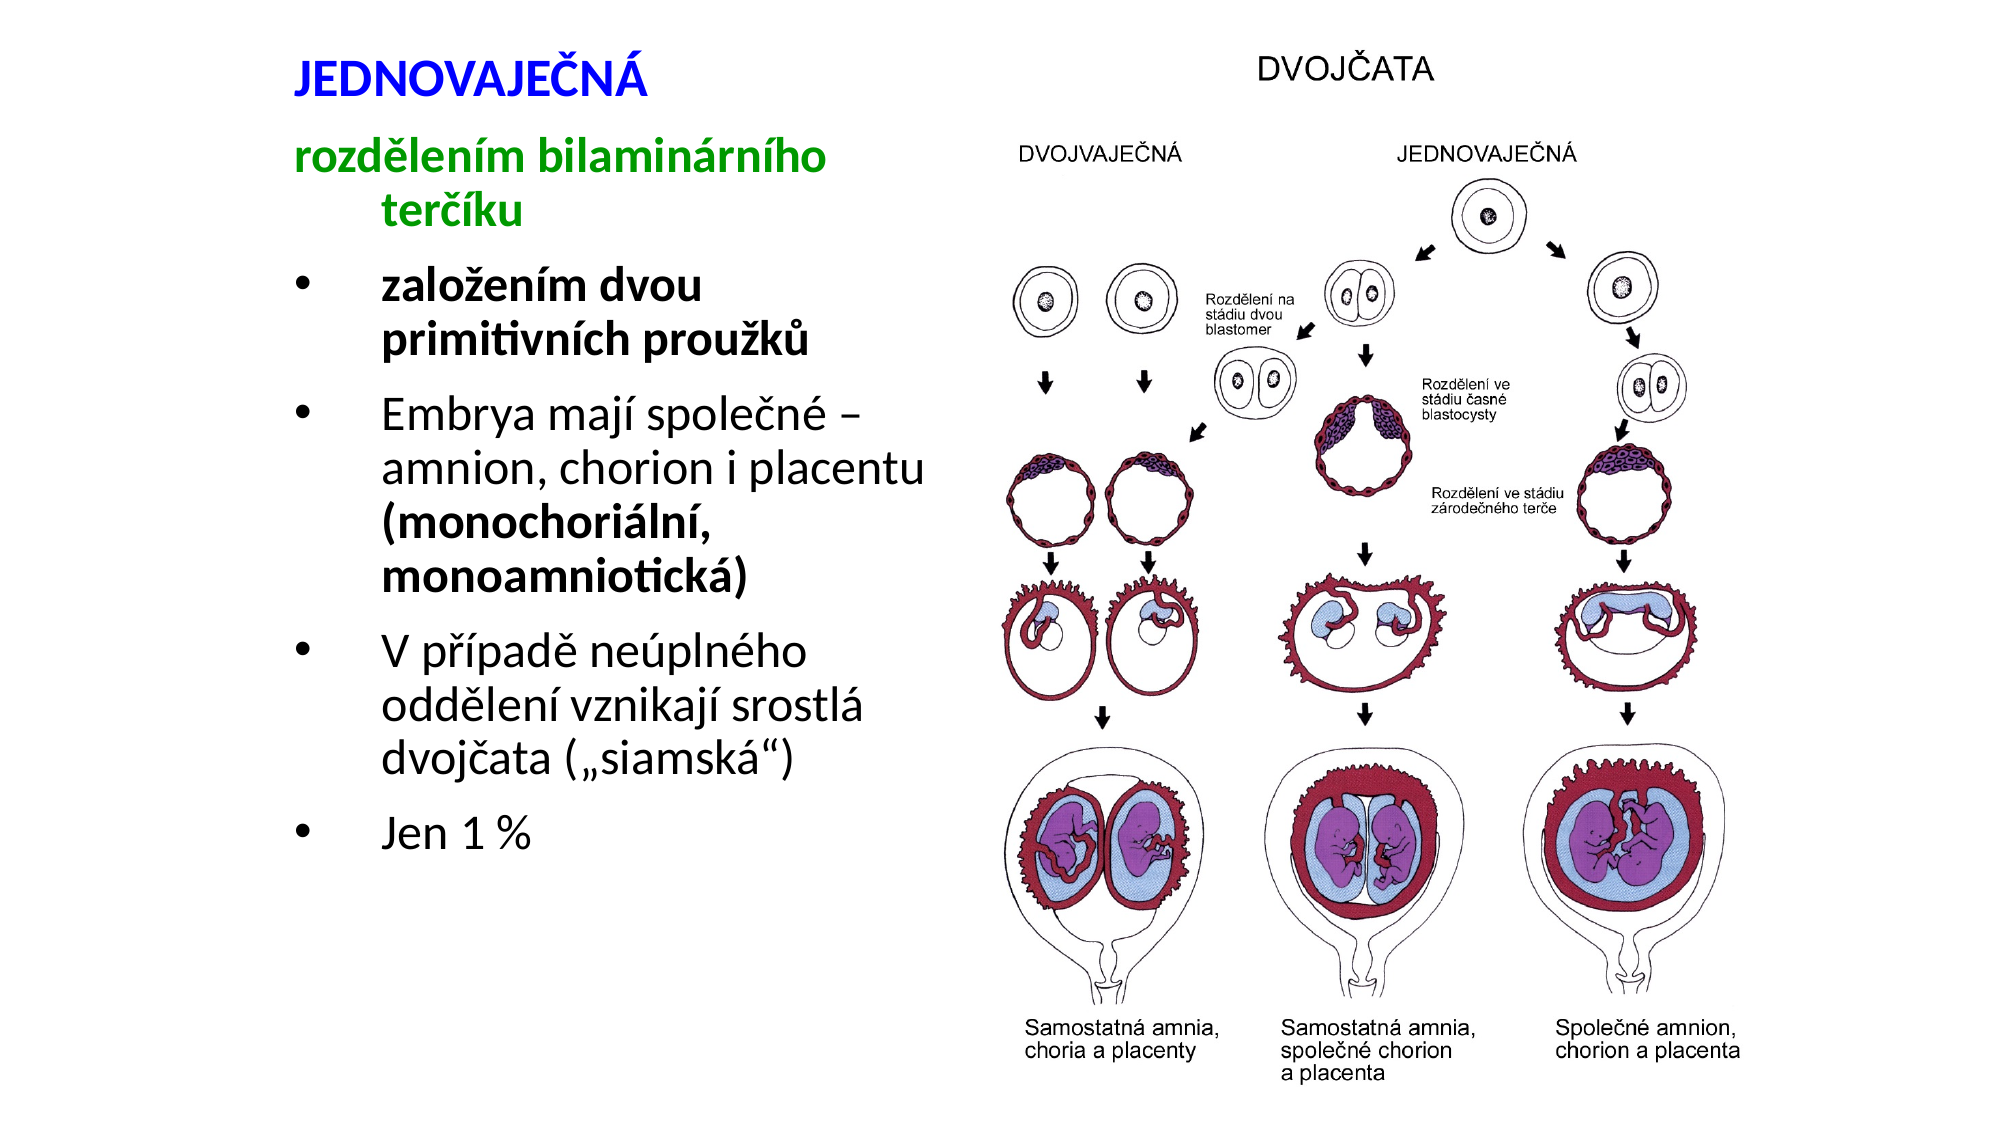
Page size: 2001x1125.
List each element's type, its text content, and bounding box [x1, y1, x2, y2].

picture [957, 0, 1750, 1125]
list JEDNOVAJEČNÁ rozdělením bilaminárního terčíku založením dvou primitivních proužků Embrya mají společné – amnion, chorion i placentu (monochoriální, monoamniotická) V případě neúplného oddělení vznikají srostlá dvojčata („siamská“) Jen 1 % [279, 42, 957, 1094]
